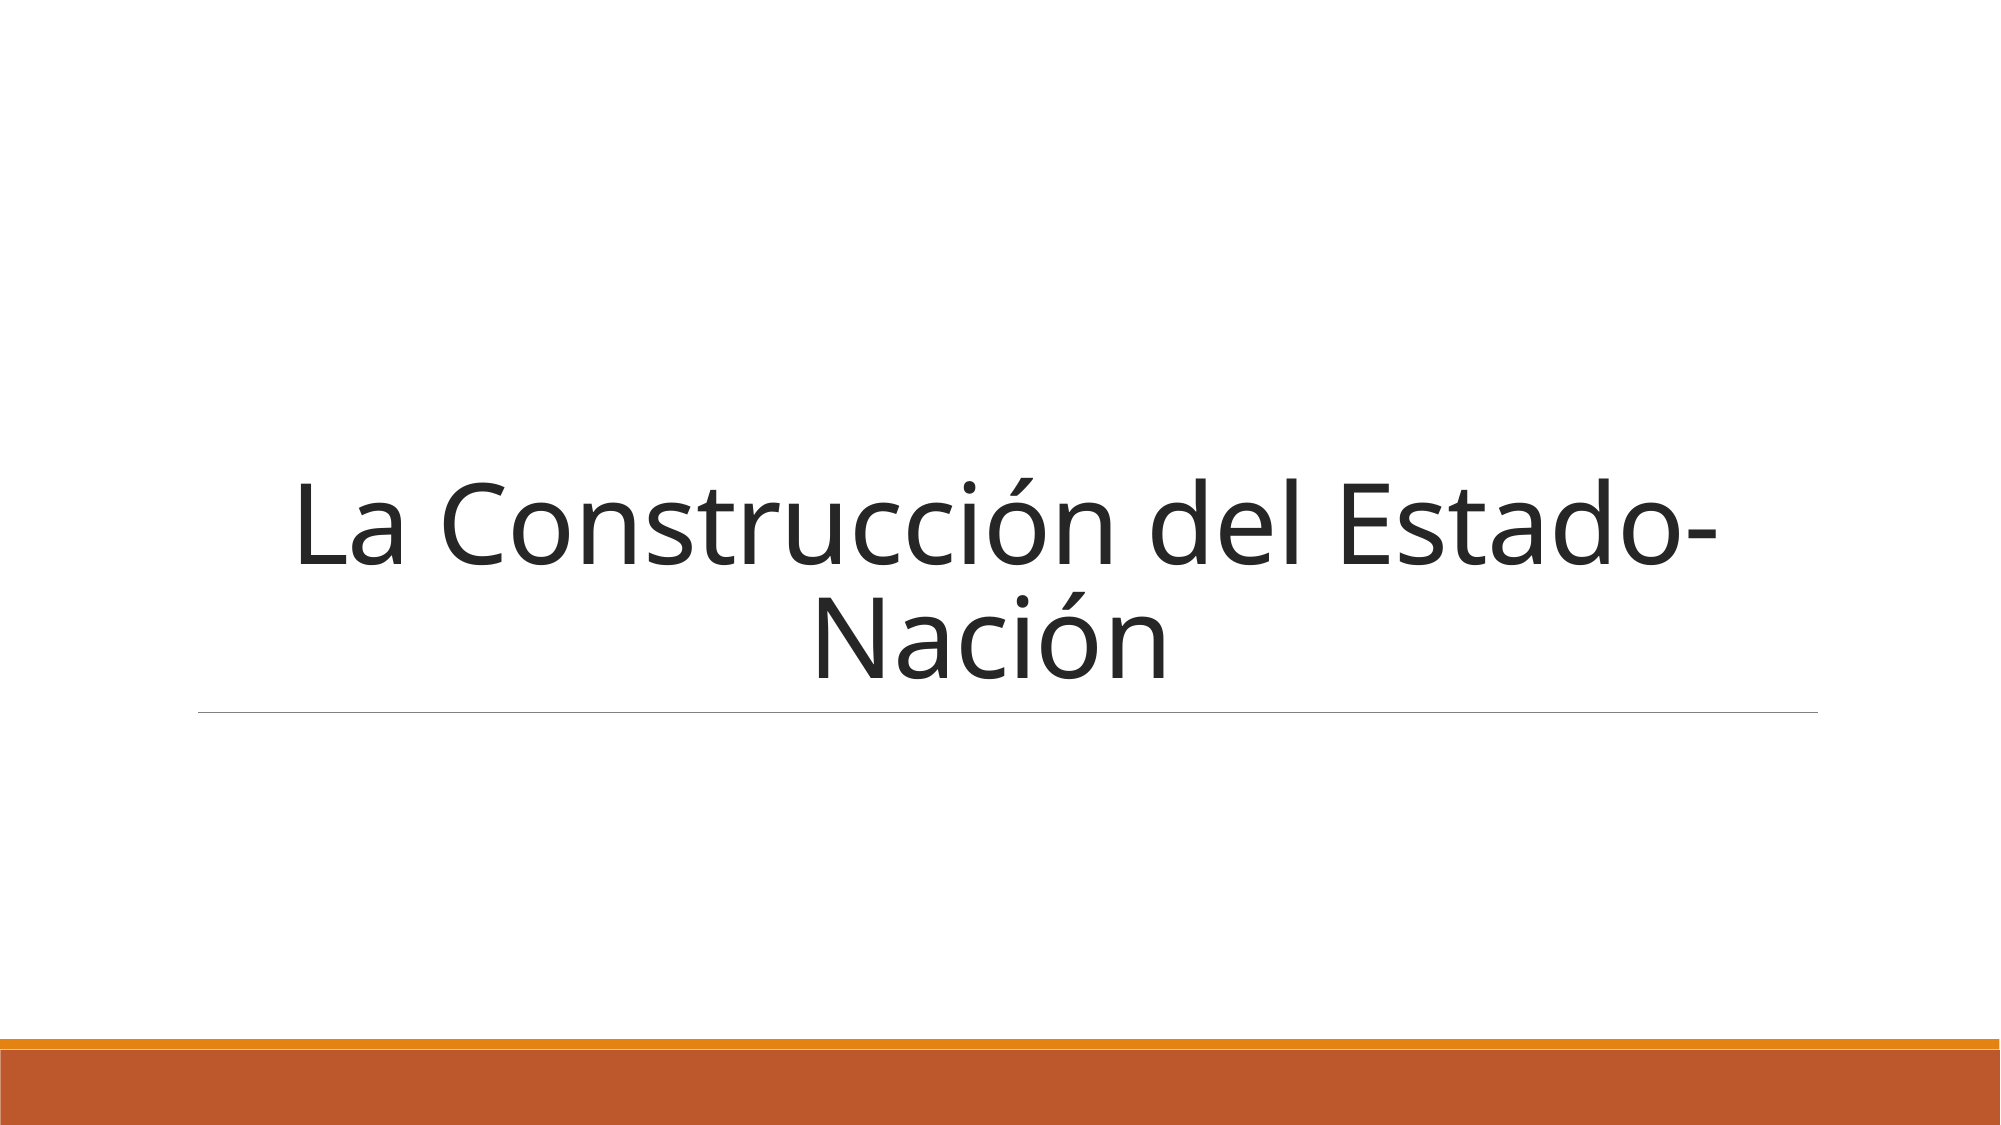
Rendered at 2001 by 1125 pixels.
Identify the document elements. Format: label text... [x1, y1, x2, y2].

title La Construcción del Estado-Nación [180, 124, 1830, 710]
